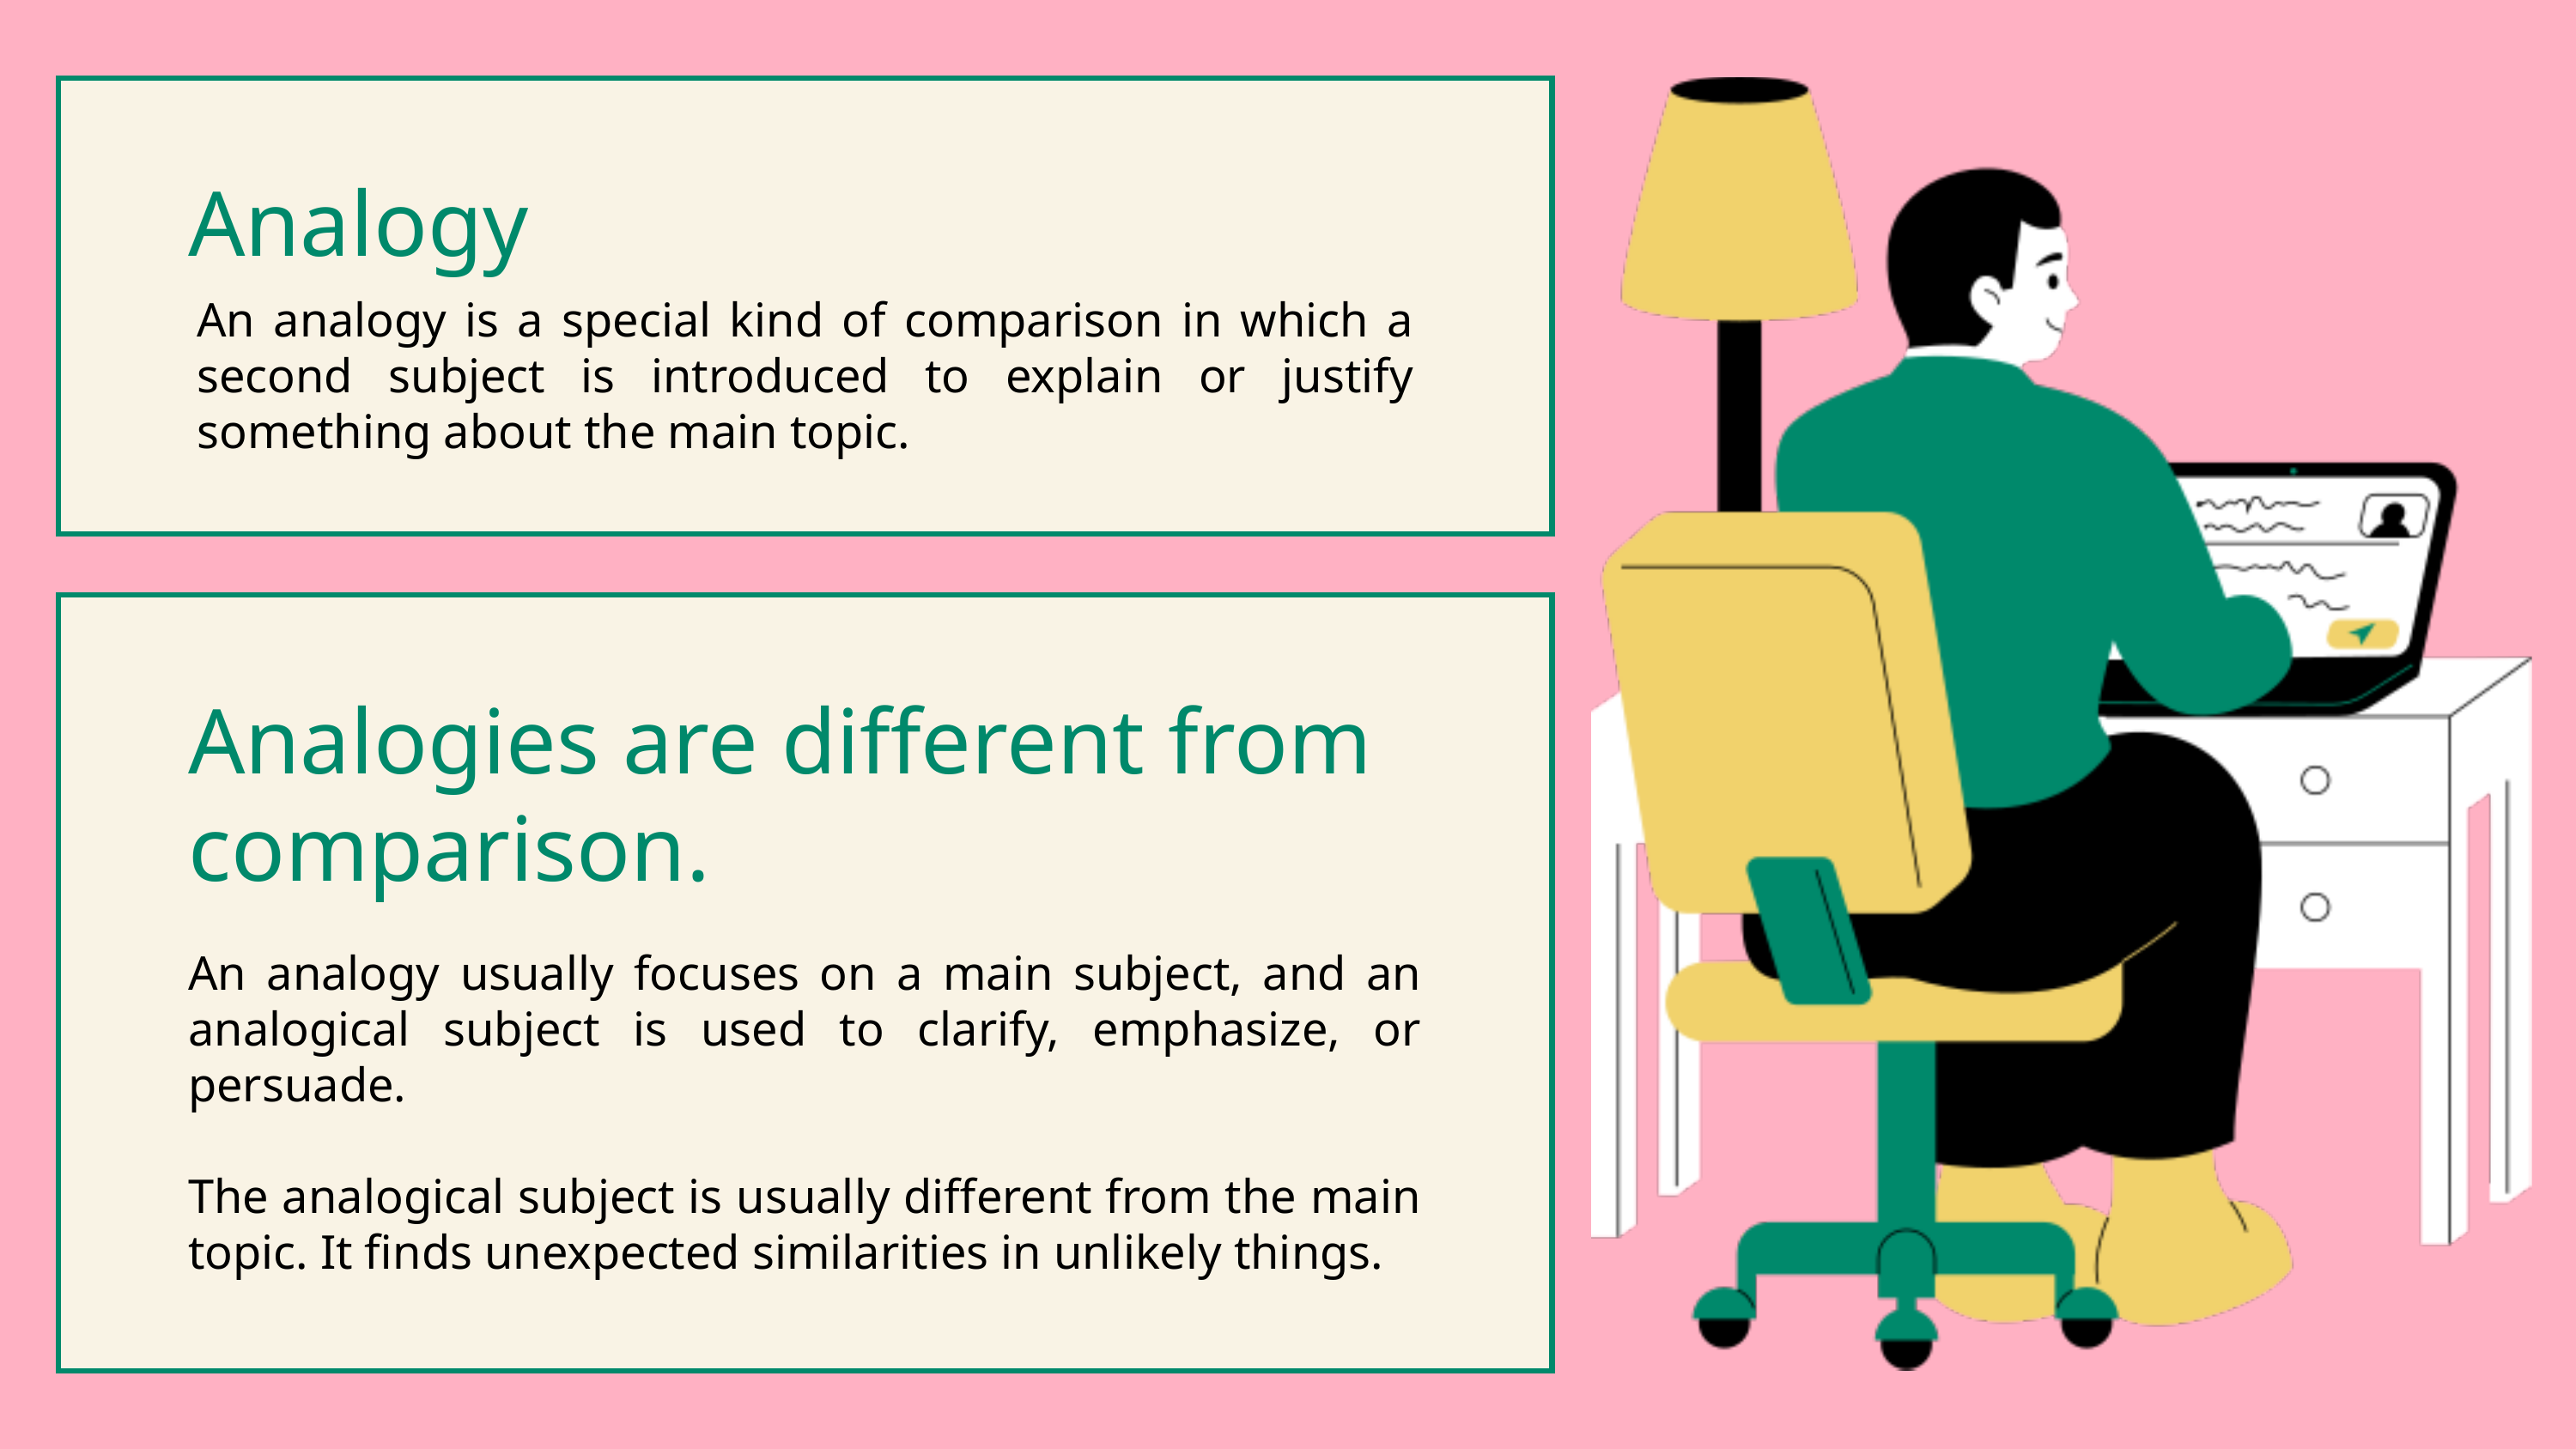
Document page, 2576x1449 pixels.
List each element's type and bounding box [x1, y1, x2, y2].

text_box [58, 77, 1552, 535]
text_box [1591, 77, 2532, 1371]
text_box [58, 594, 1552, 1371]
